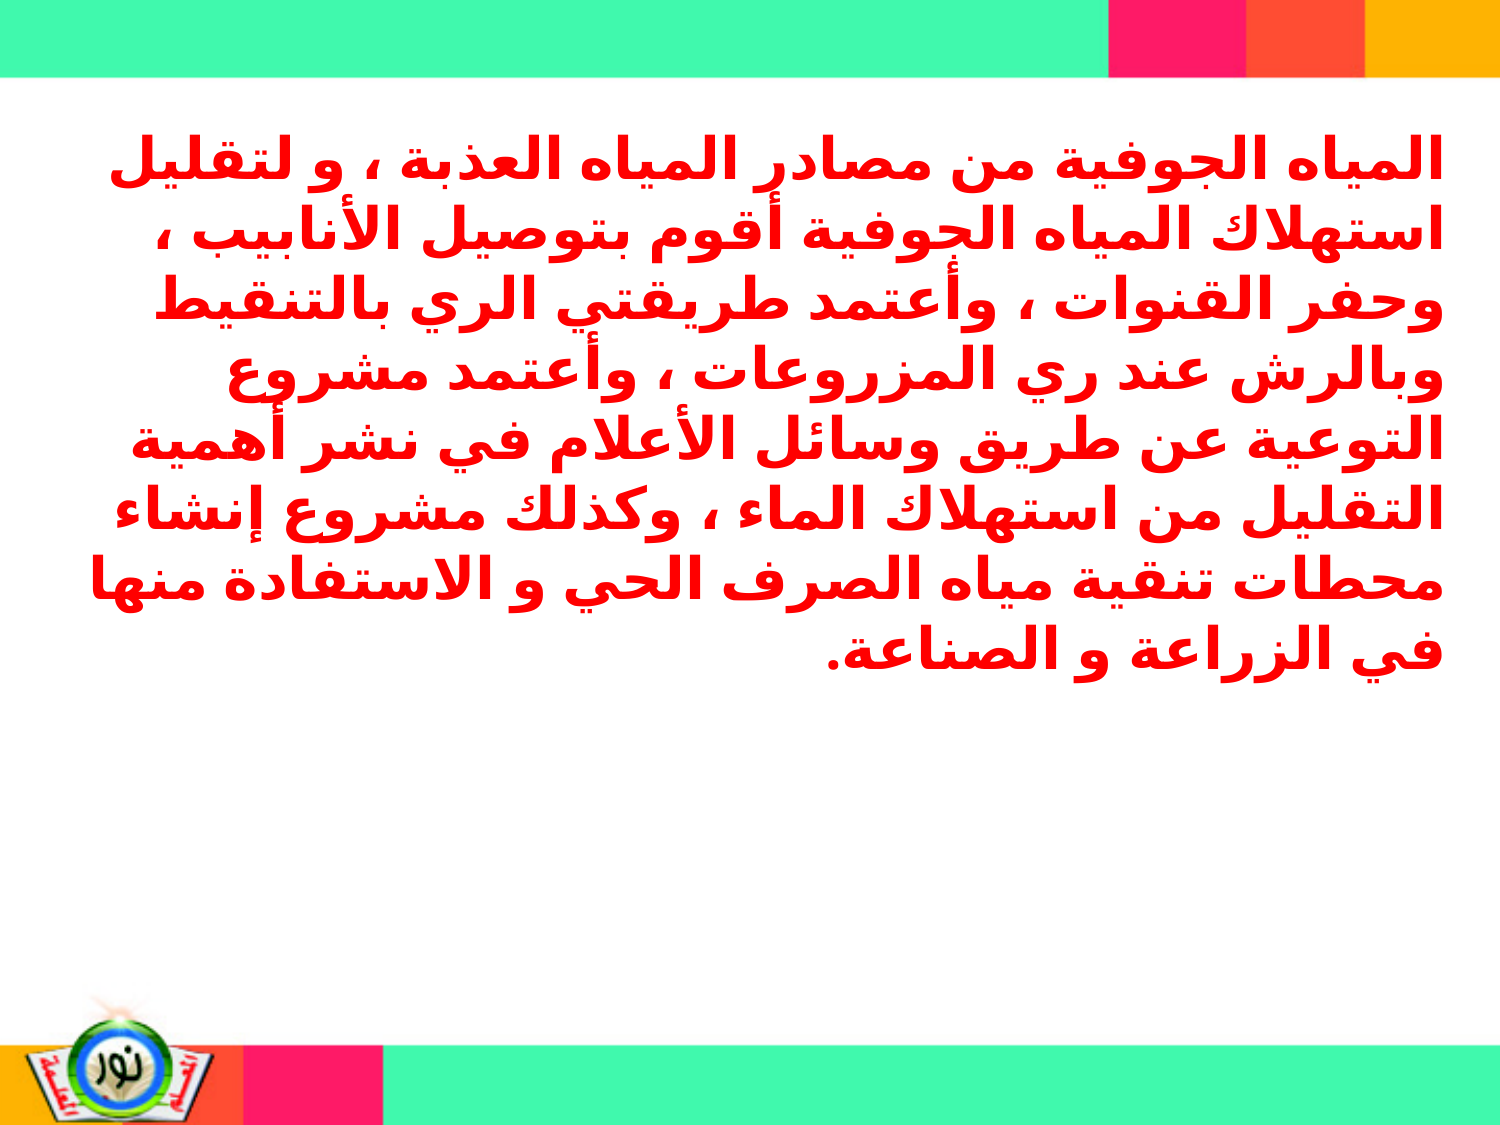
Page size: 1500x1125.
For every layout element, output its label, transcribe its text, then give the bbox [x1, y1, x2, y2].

text_box المياه الجوفية من مصادر المياه العذبة ، و لتقليل استهلاك المياه الجوفية أقوم بتوصيل الأنابيب ، وحفر القنوات ، وأعتمد طريقتي الري بالتنقيط وبالرش عند ري المزروعات ، وأعتمد مشروع التوعية عن طريق وسائل الأعلام في نشر أهمية التقليل من استهلاك الماء ، وكذلك مشروع إنشاء محطات تنقية مياه الصرف الحي و الاستفادة منها في الزراعة و الصناعة. [53, 113, 1462, 689]
picture [0, 0, 1500, 1125]
